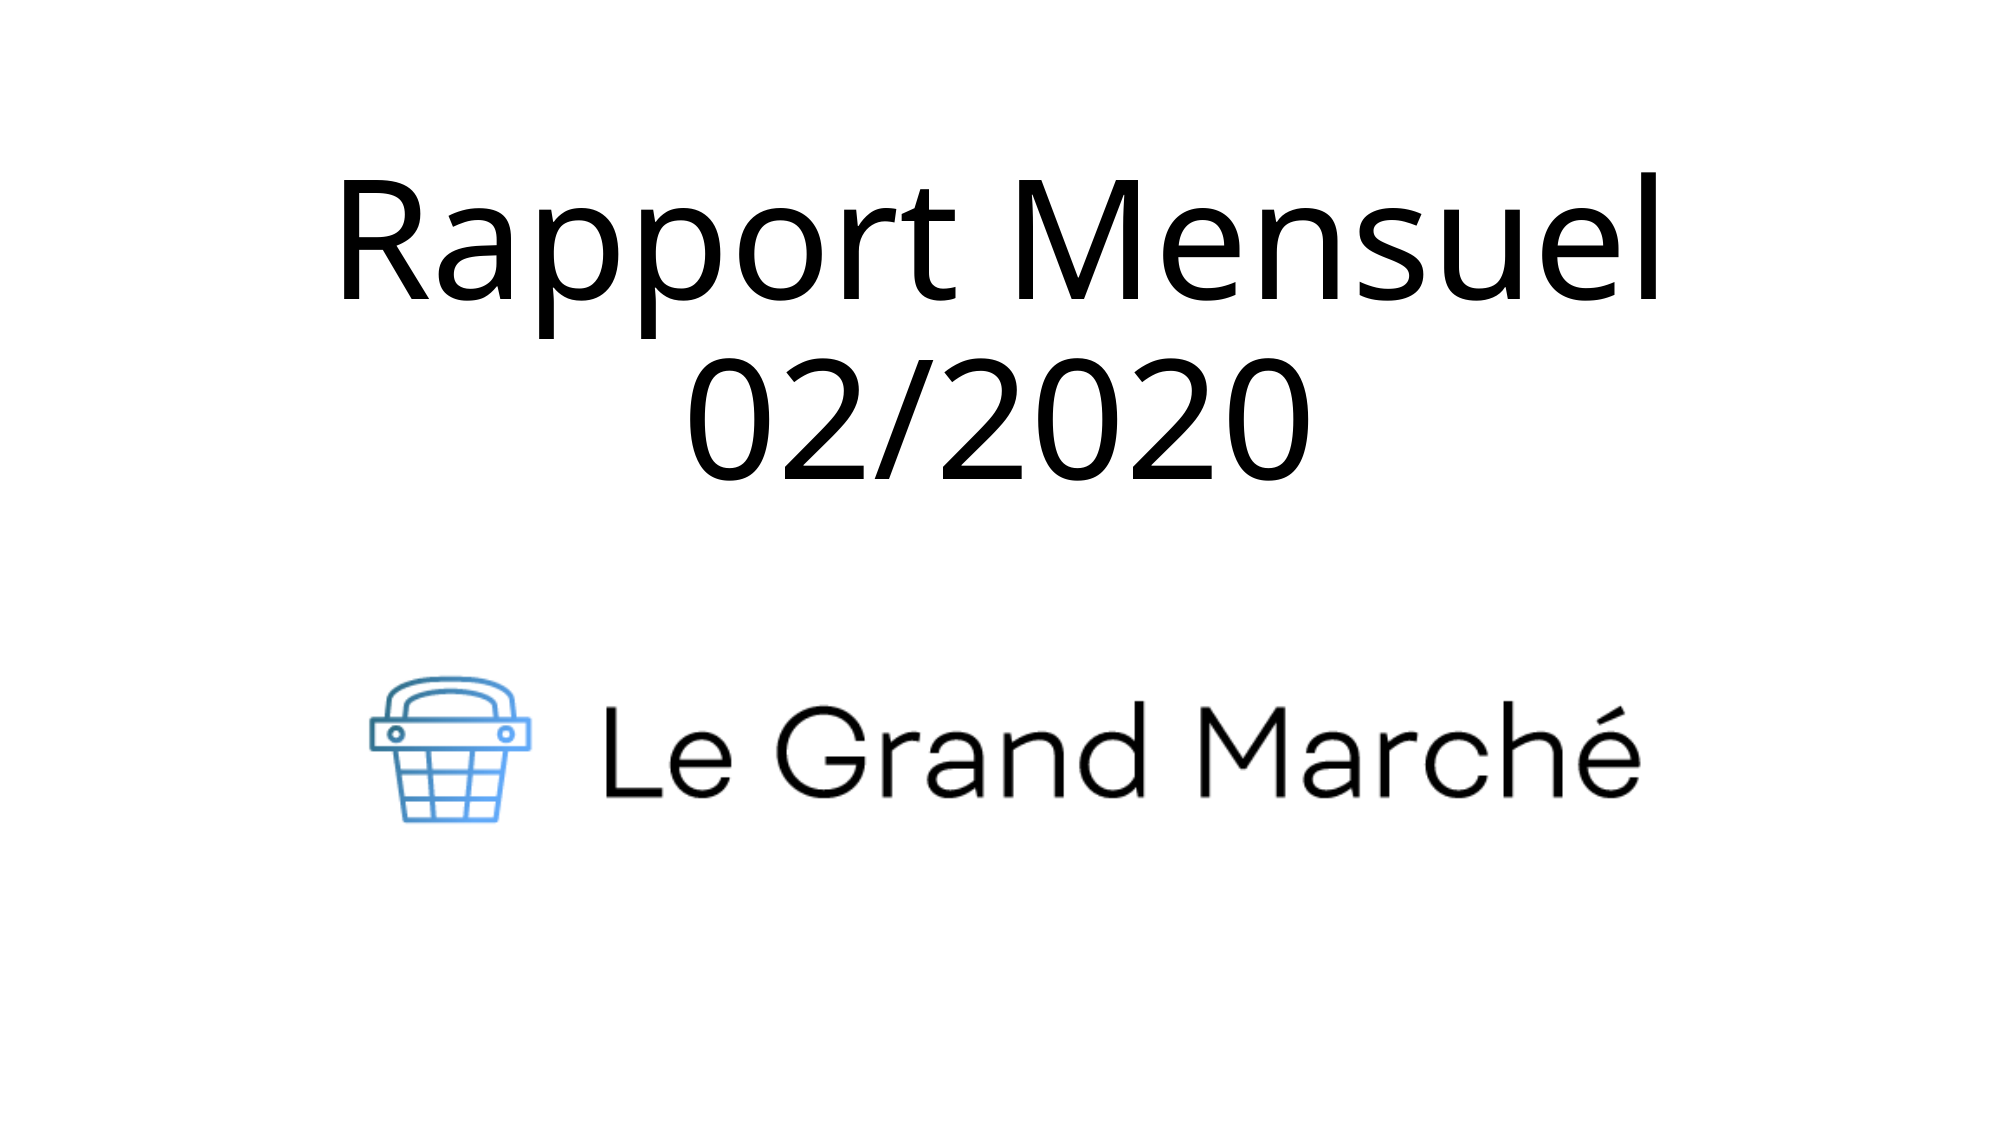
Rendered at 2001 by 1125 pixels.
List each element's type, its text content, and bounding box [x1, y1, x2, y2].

title Rapport Mensuel 02/2020 [55, 45, 1944, 524]
picture [249, 643, 1750, 866]
